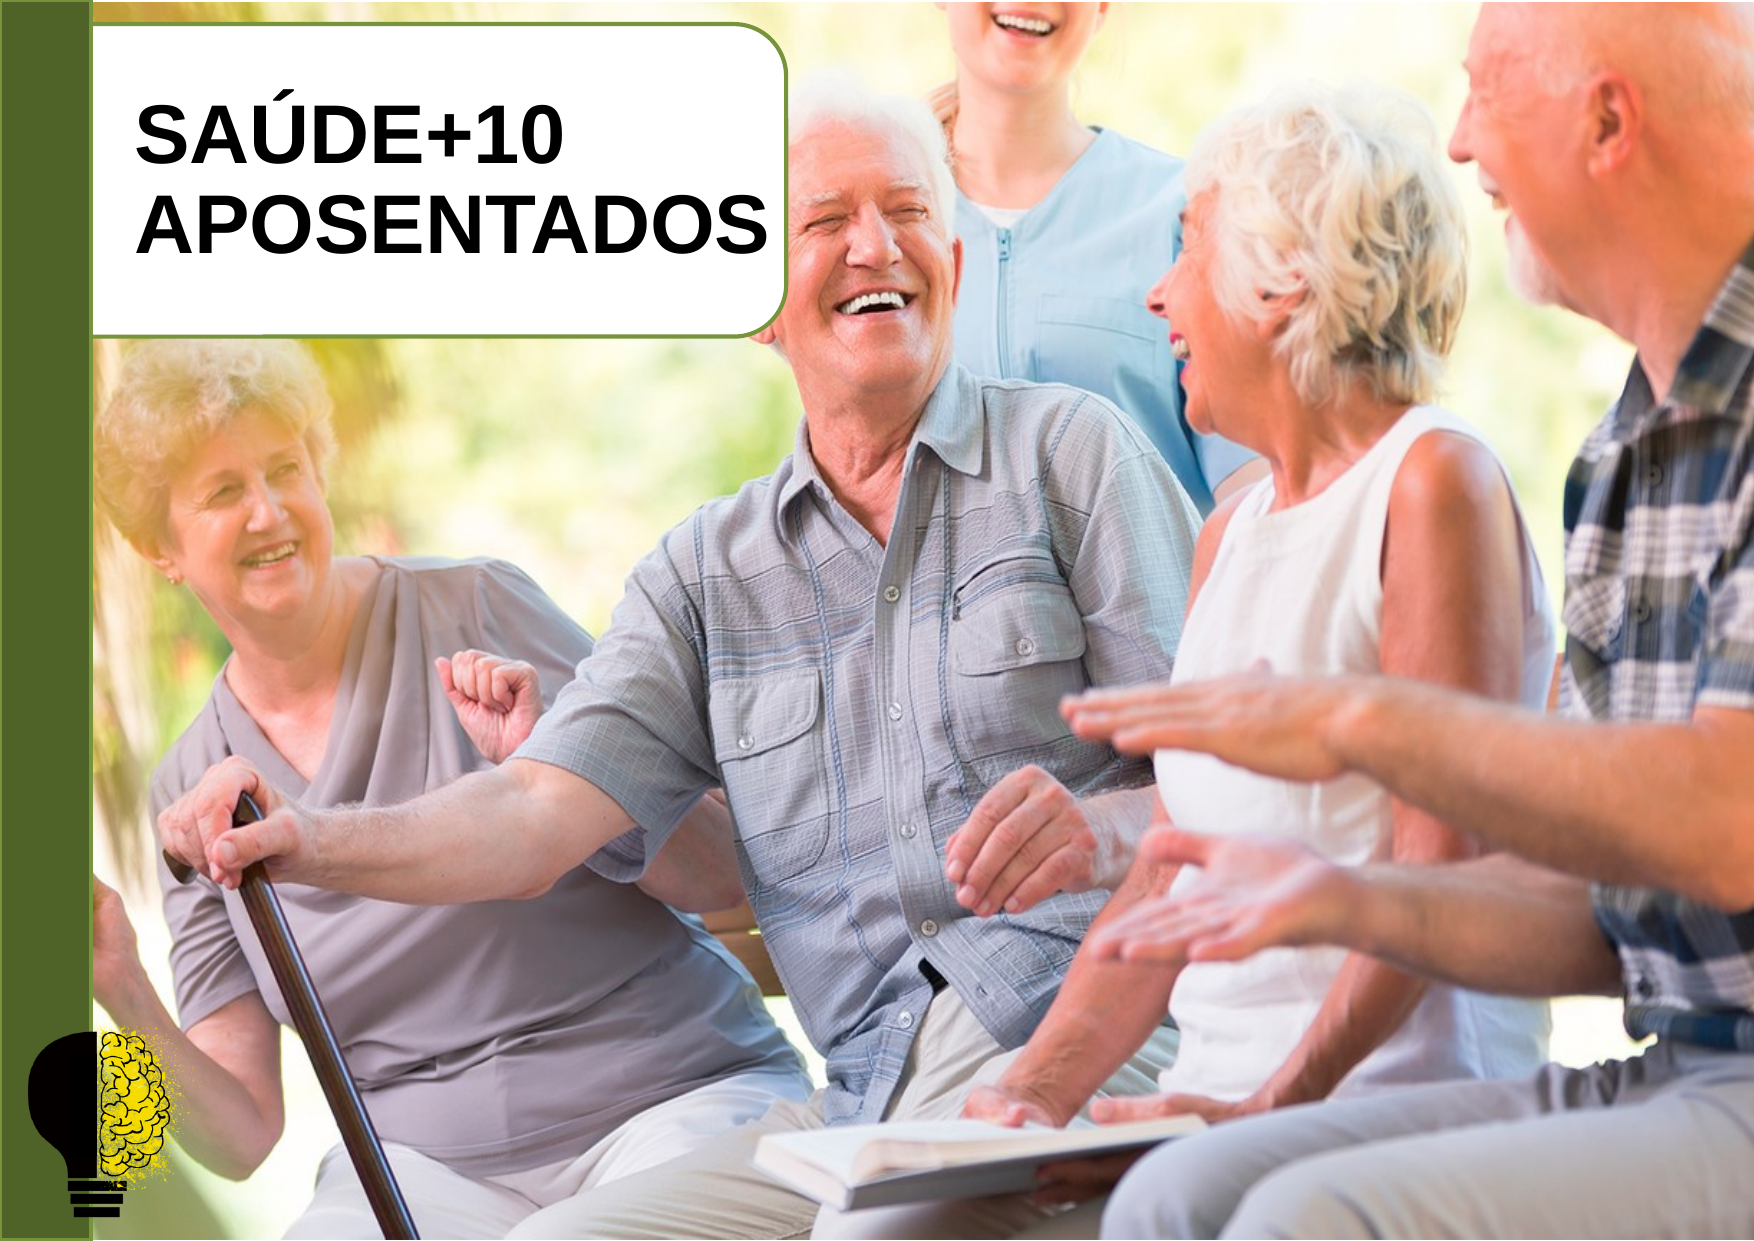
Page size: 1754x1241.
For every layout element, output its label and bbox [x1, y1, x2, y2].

picture [206, 2, 1754, 1241]
text_box [0, 0, 206, 1241]
